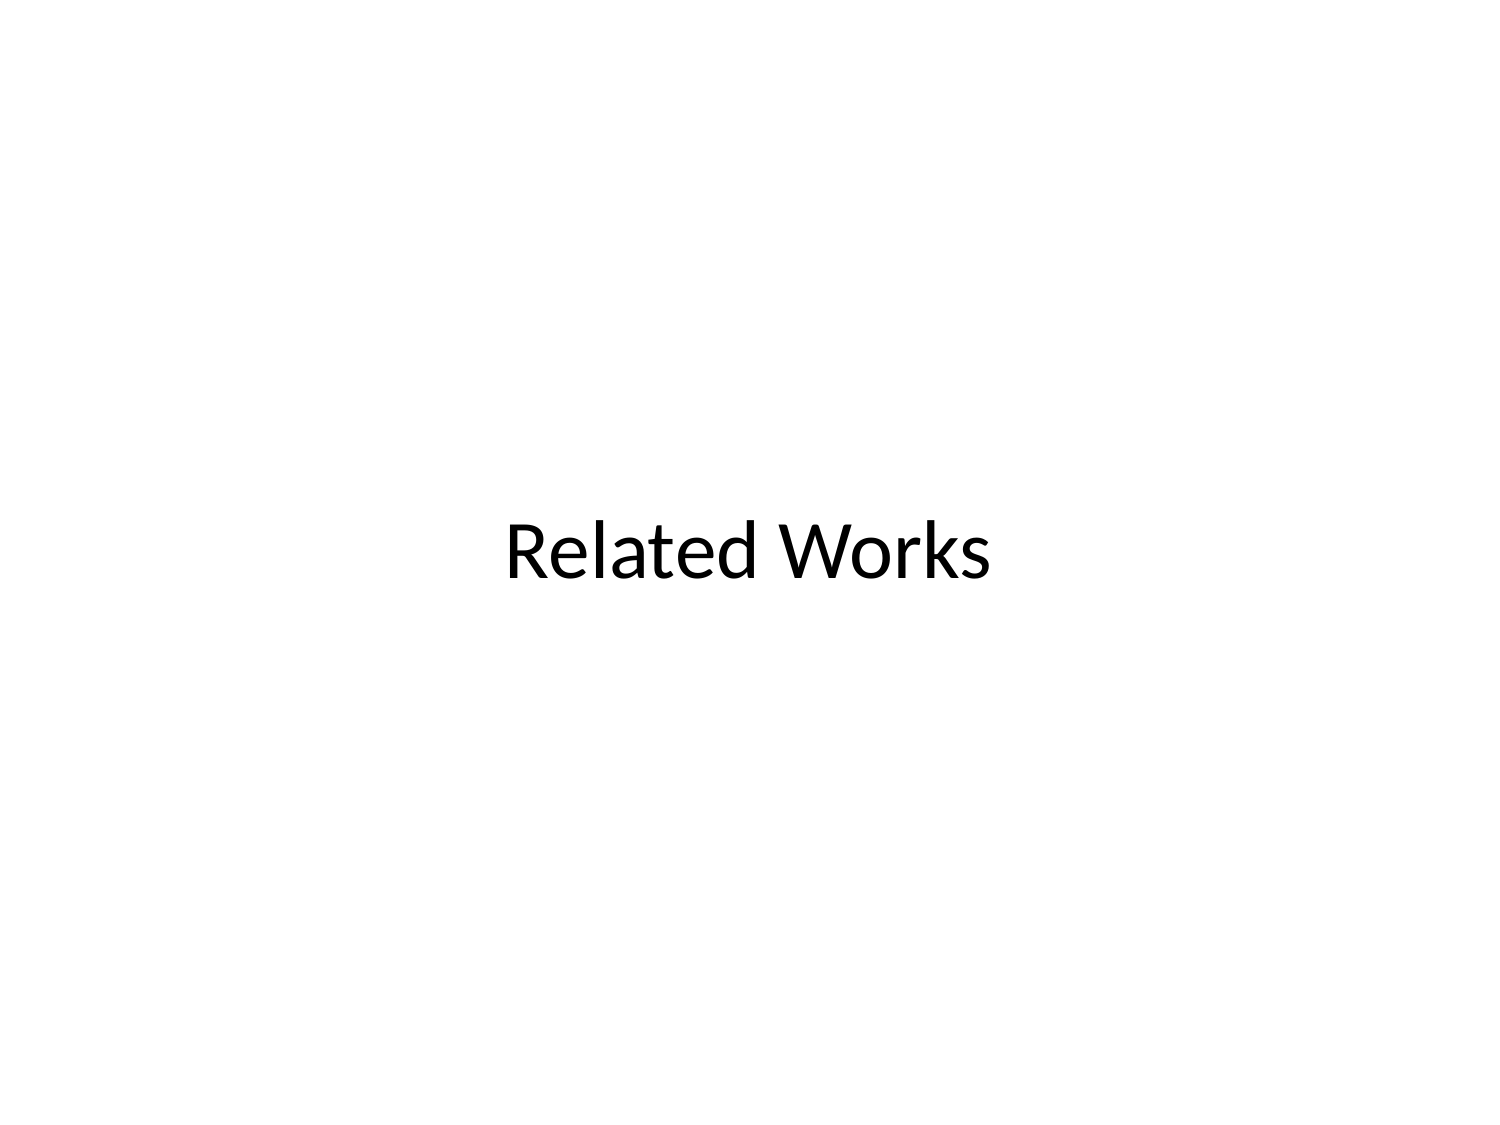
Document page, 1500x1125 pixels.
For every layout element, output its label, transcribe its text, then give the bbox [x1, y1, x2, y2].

text_box Related Works [490, 487, 1008, 603]
text_box [34, 22, 1466, 1065]
